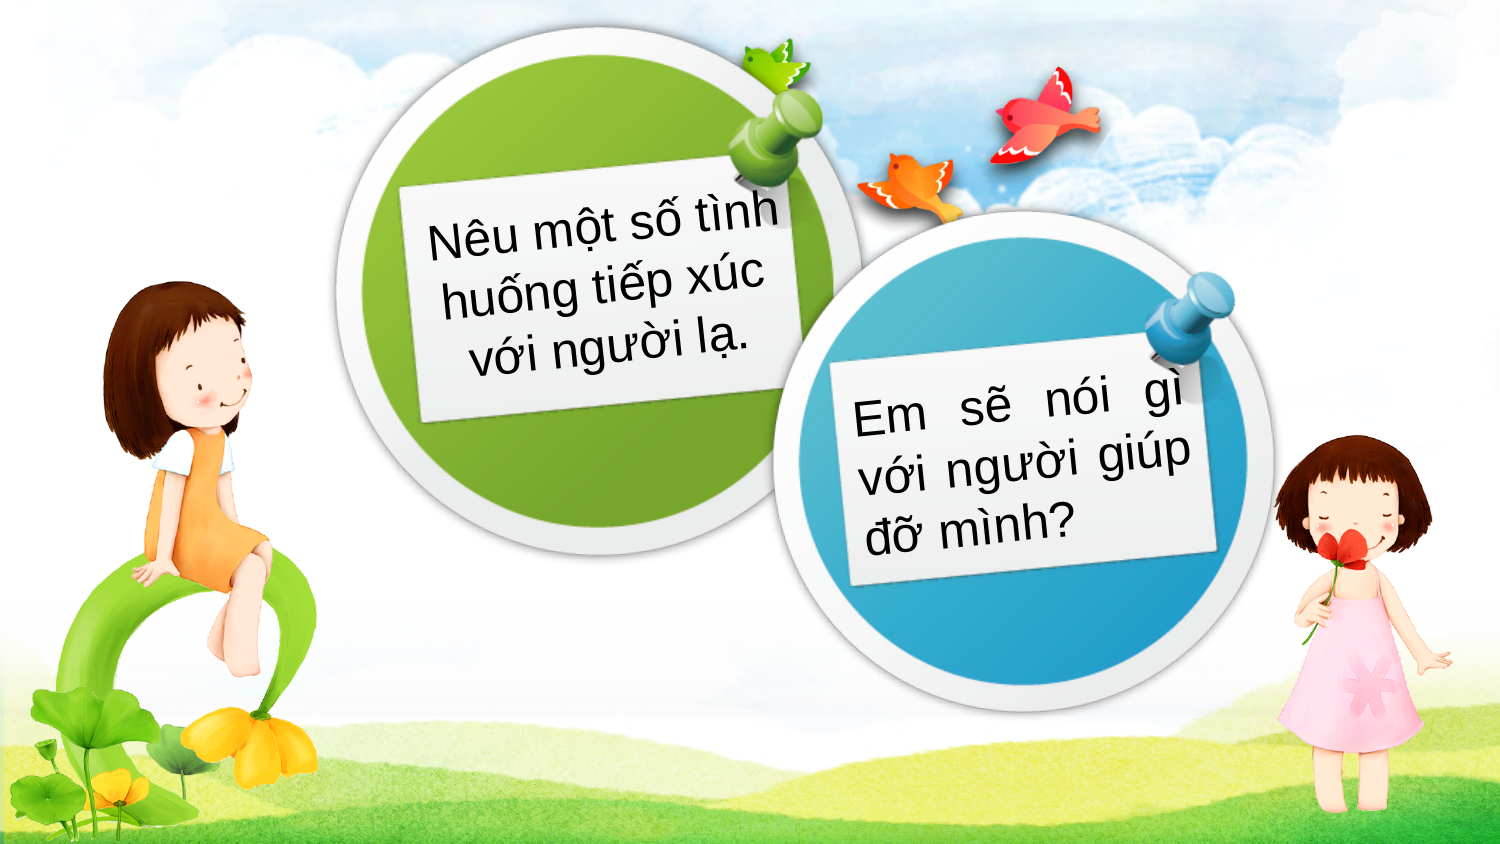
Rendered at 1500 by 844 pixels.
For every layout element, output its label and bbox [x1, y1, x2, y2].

text_box [320, 12, 878, 571]
picture [0, 0, 1500, 844]
text_box [759, 196, 1289, 727]
